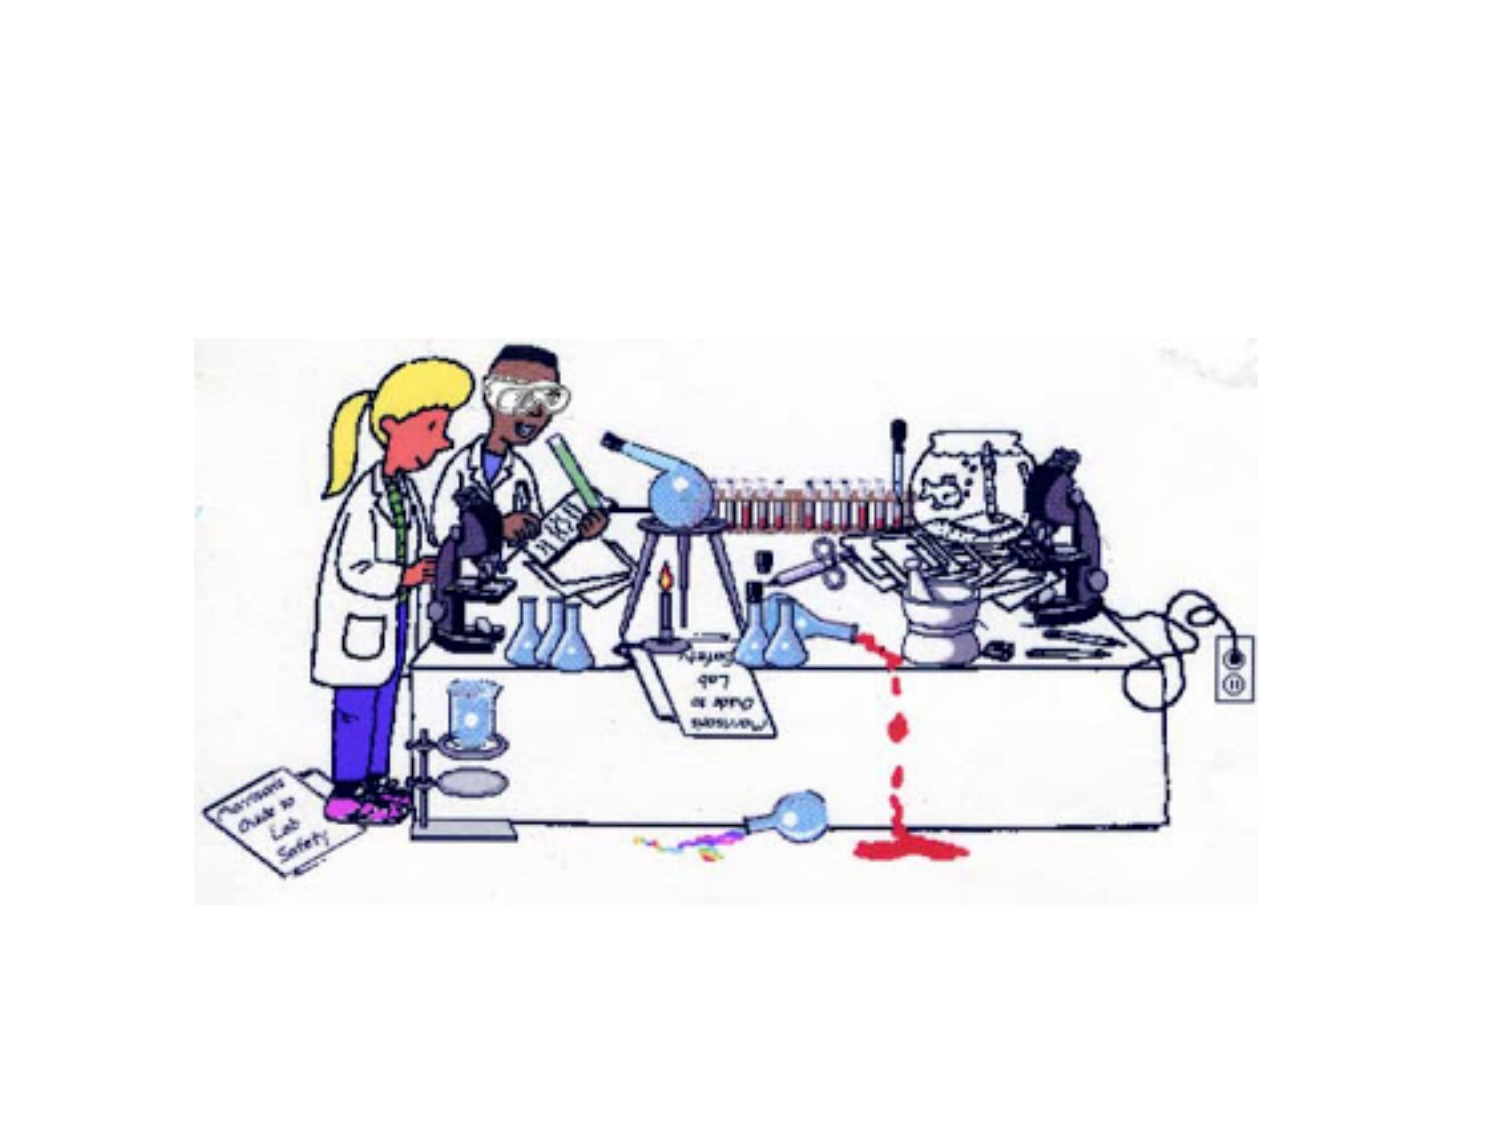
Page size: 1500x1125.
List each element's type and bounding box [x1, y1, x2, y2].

list [194, 337, 1259, 905]
